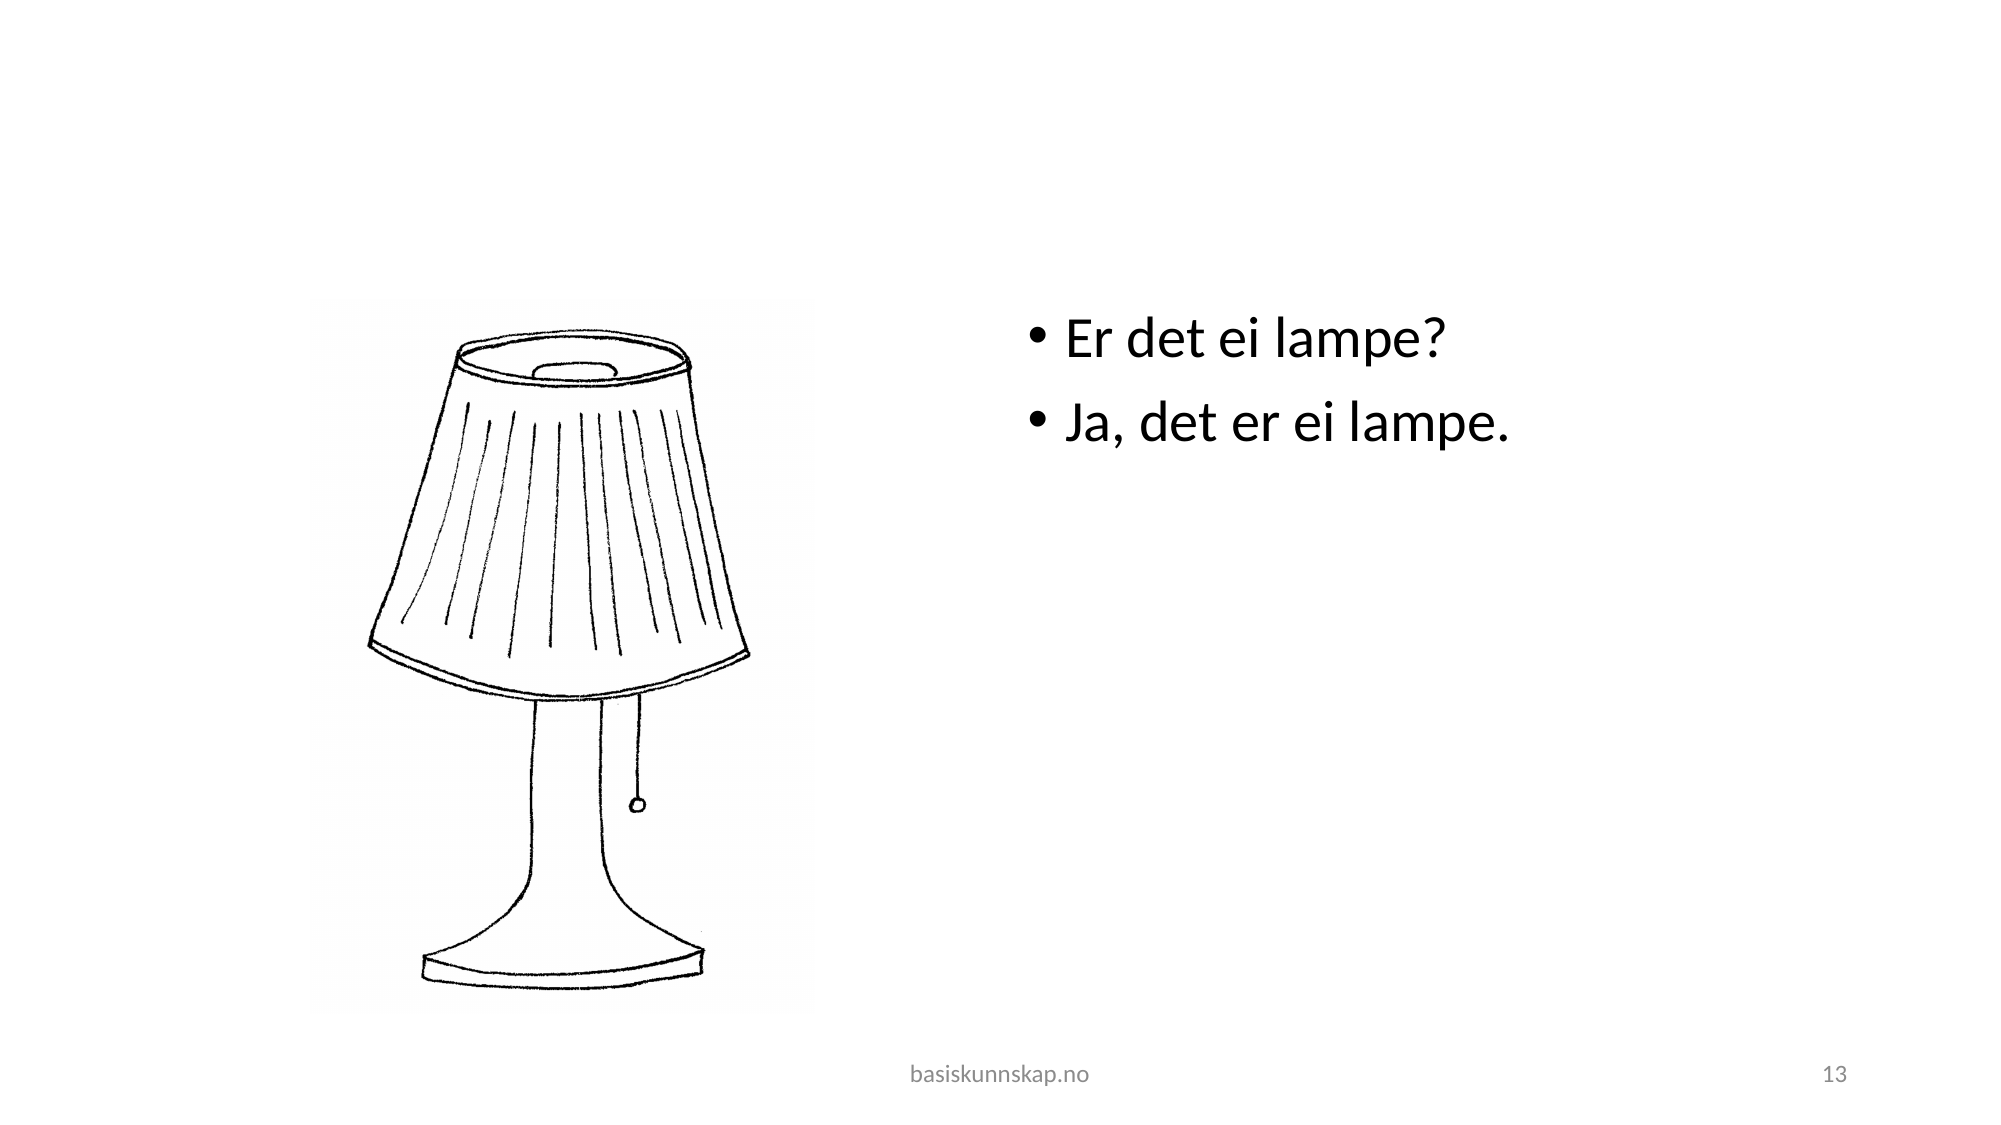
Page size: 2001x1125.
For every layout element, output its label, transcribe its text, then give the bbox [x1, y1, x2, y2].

list Er det ei lampe? Ja, det er ei lampe. [1012, 299, 1863, 1014]
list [310, 299, 815, 1014]
footer basiskunnskap.no [662, 1042, 1338, 1103]
slide_number 13 [1412, 1042, 1863, 1103]
